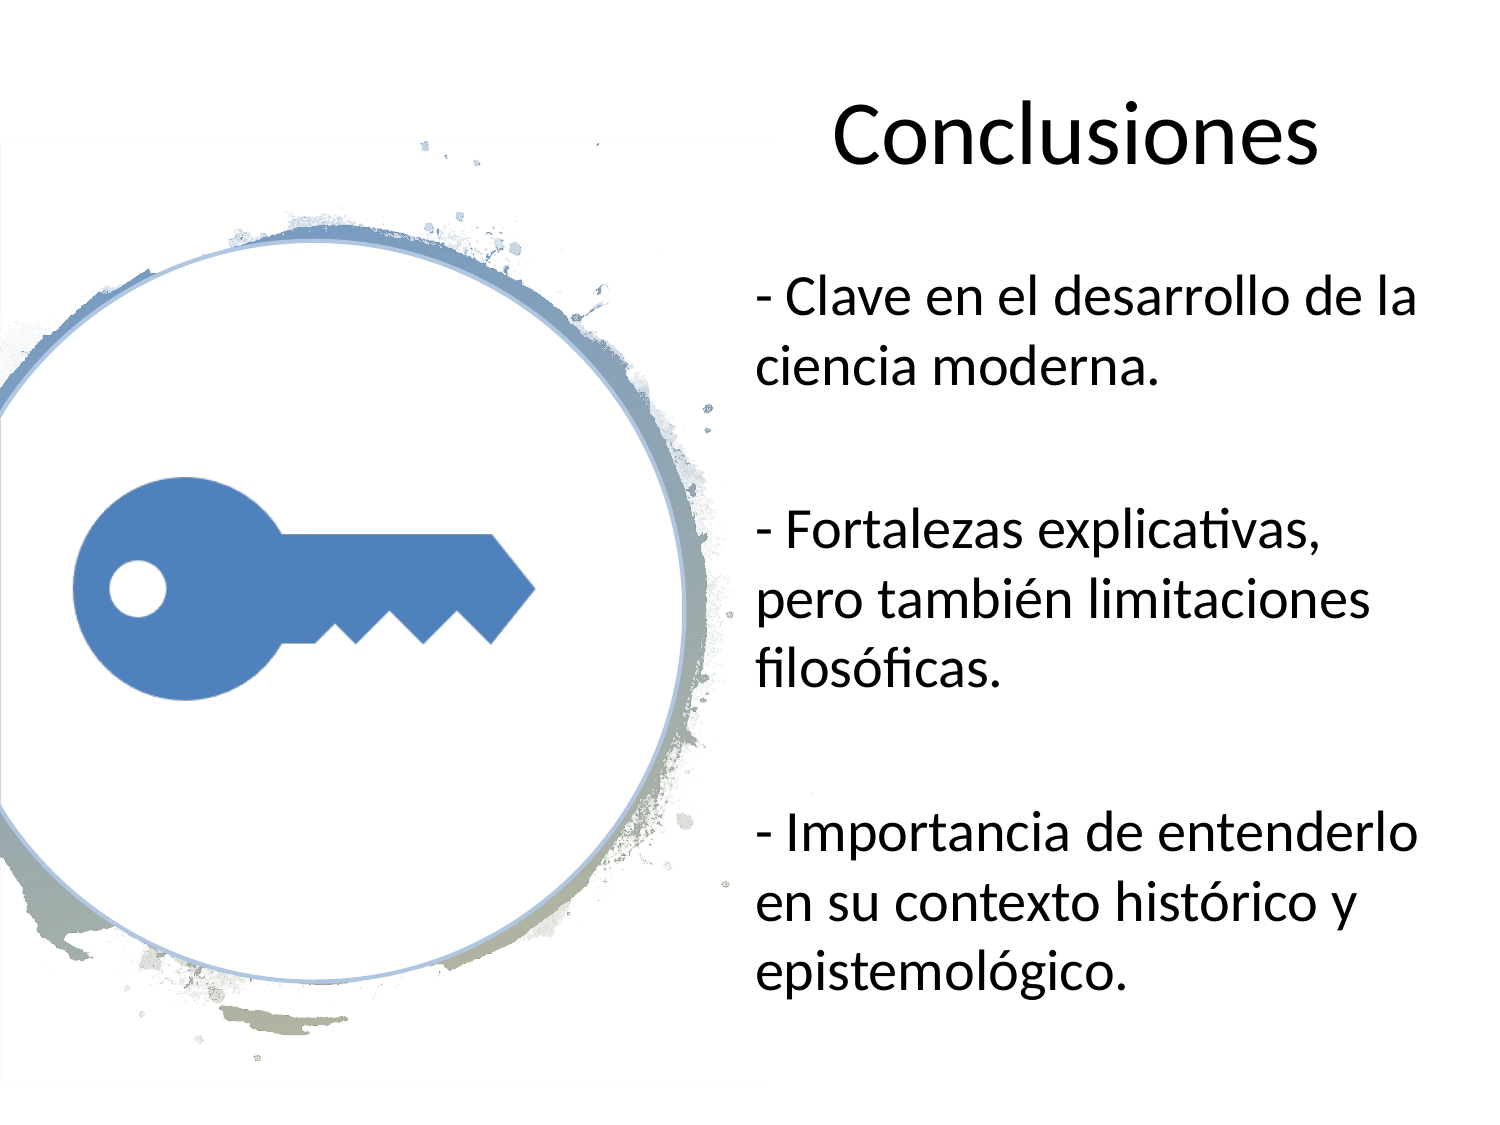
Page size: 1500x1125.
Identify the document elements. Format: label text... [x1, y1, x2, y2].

picture [0, 140, 1500, 1082]
title Conclusiones [749, 14, 1405, 138]
